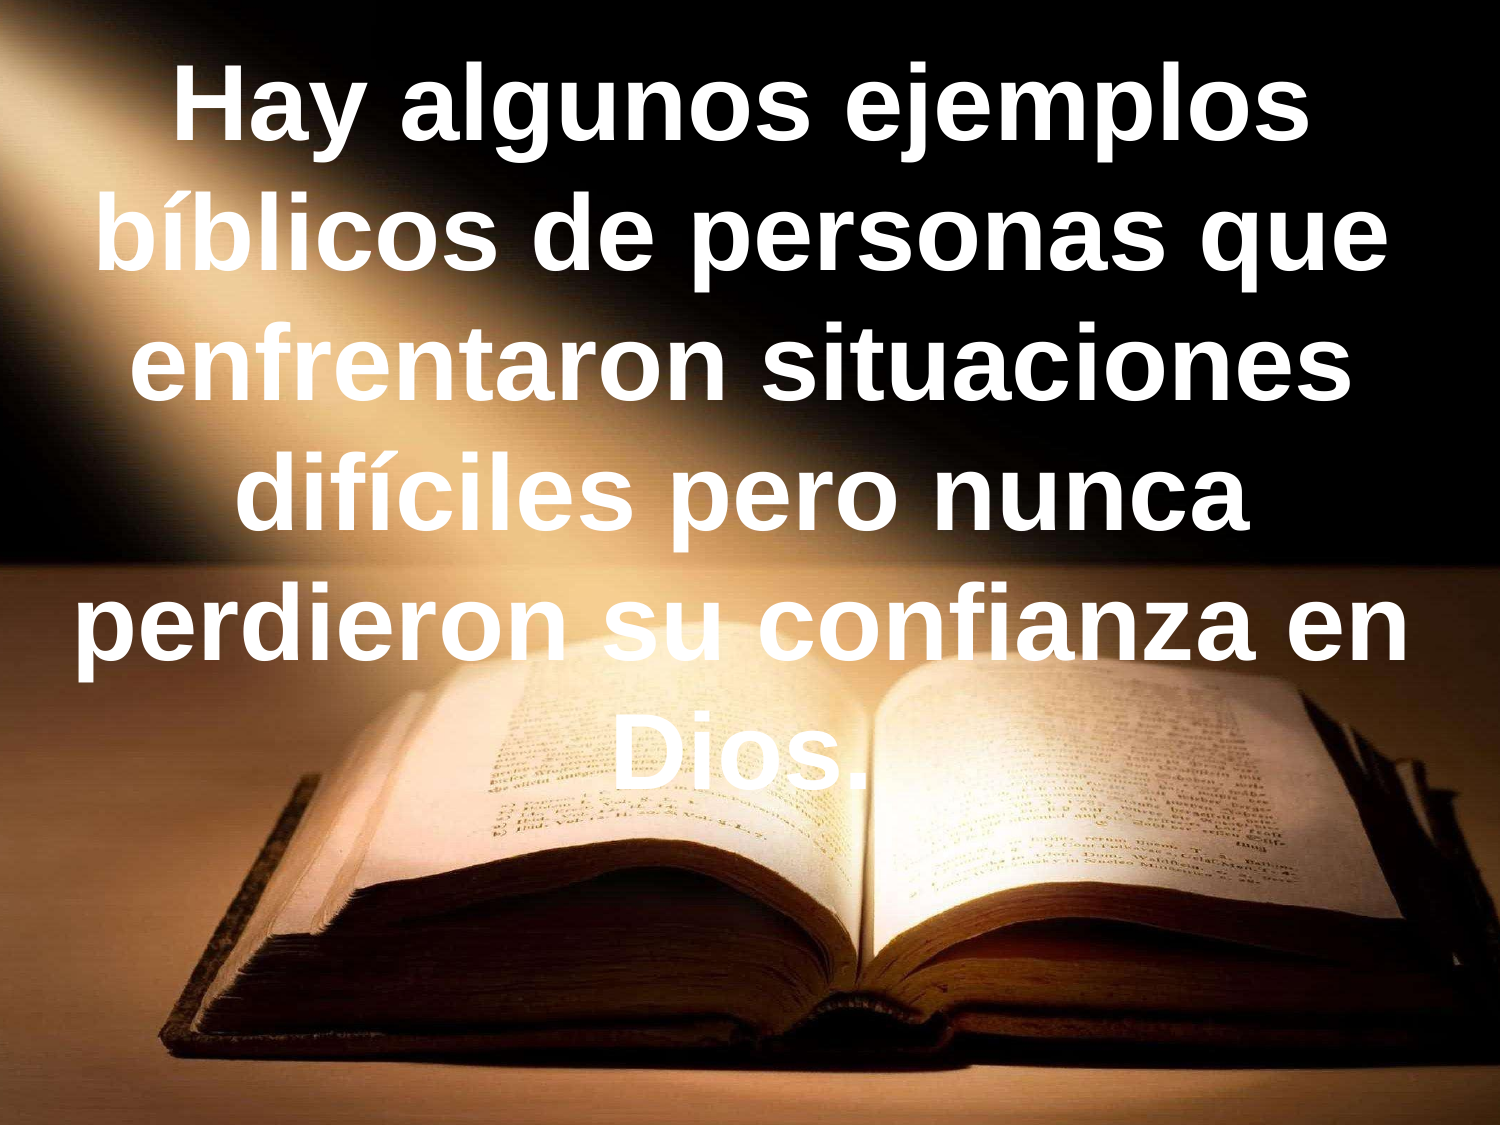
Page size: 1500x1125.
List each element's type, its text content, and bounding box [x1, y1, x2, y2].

picture [0, 0, 1500, 1125]
text_box Hay algunos ejemplos bíblicos de personas que enfrentaron situaciones difíciles pero nunca perdieron su confianza en Dios. [0, 23, 1483, 820]
